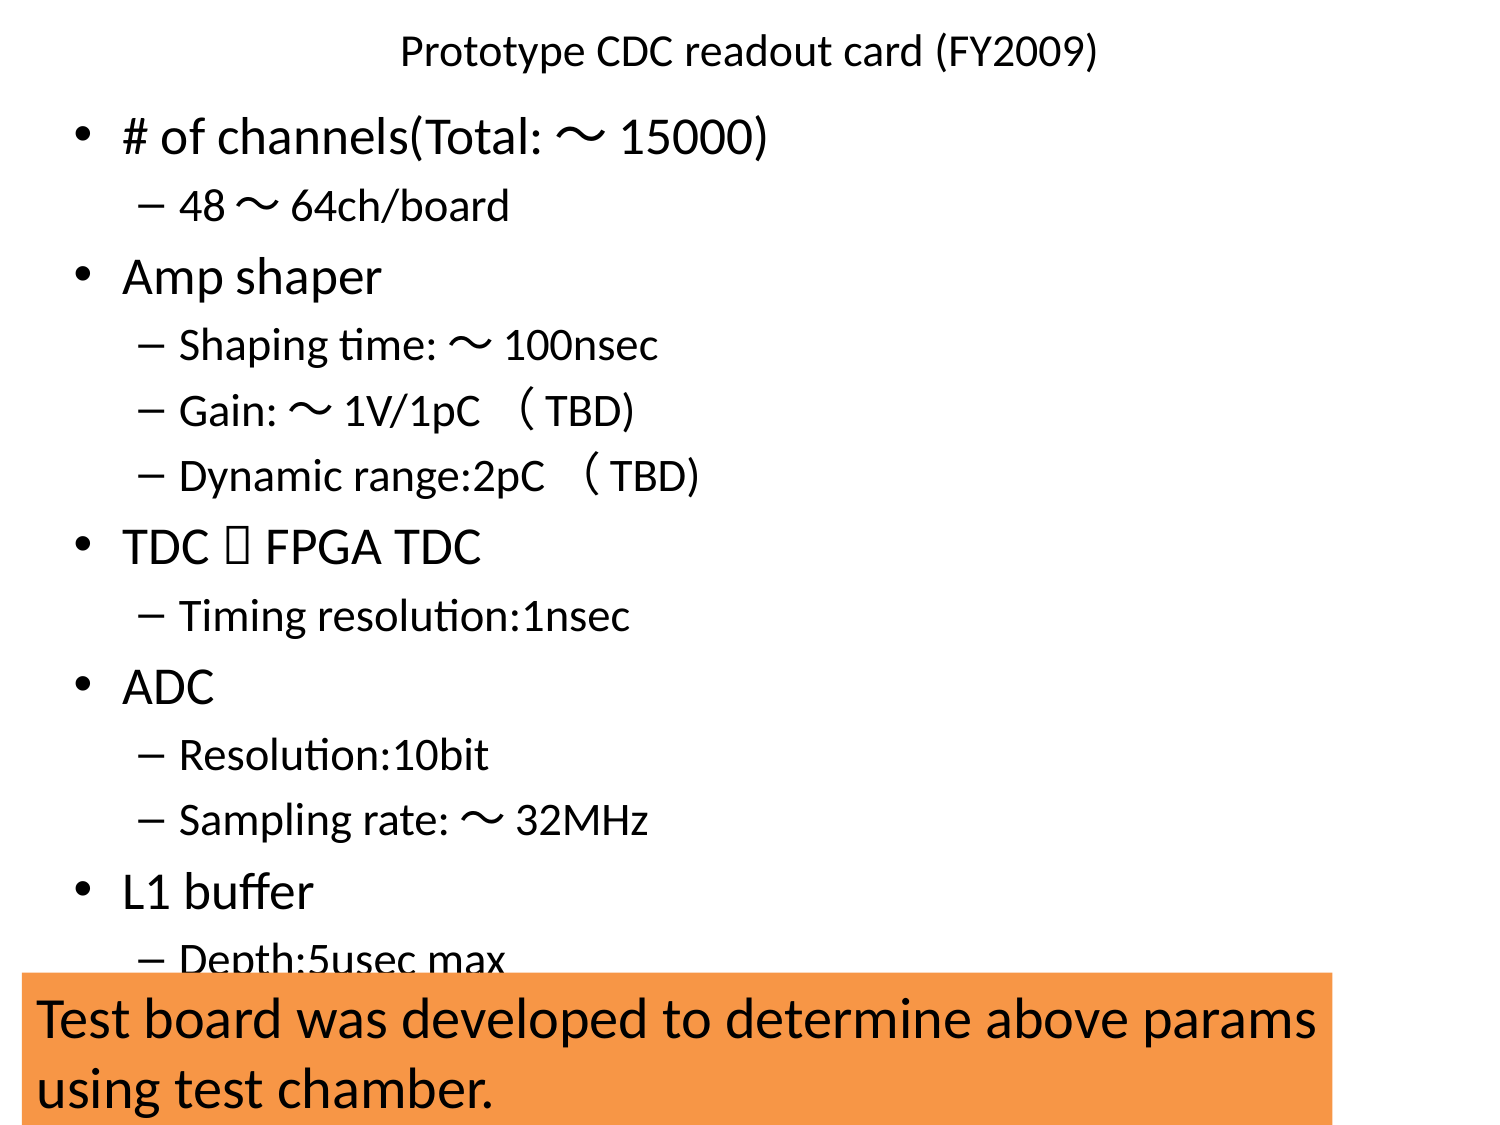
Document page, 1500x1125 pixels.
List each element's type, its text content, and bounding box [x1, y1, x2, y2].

list # of channels(Total:～15000) 48～64ch/board Amp shaper Shaping time:～100nsec Gain:～1V/1pC（TBD) Dynamic range:2pC（TBD) TDC  FPGA TDC Timing resolution:1nsec ADC Resolution:10bit Sampling rate:～32MHz L1 buffer Depth:5usec max [58, 93, 1409, 994]
title Prototype CDC readout card (FY2009) [75, 11, 1425, 84]
text_box Test board was developed to determine above params using test chamber. [21, 972, 1333, 1125]
